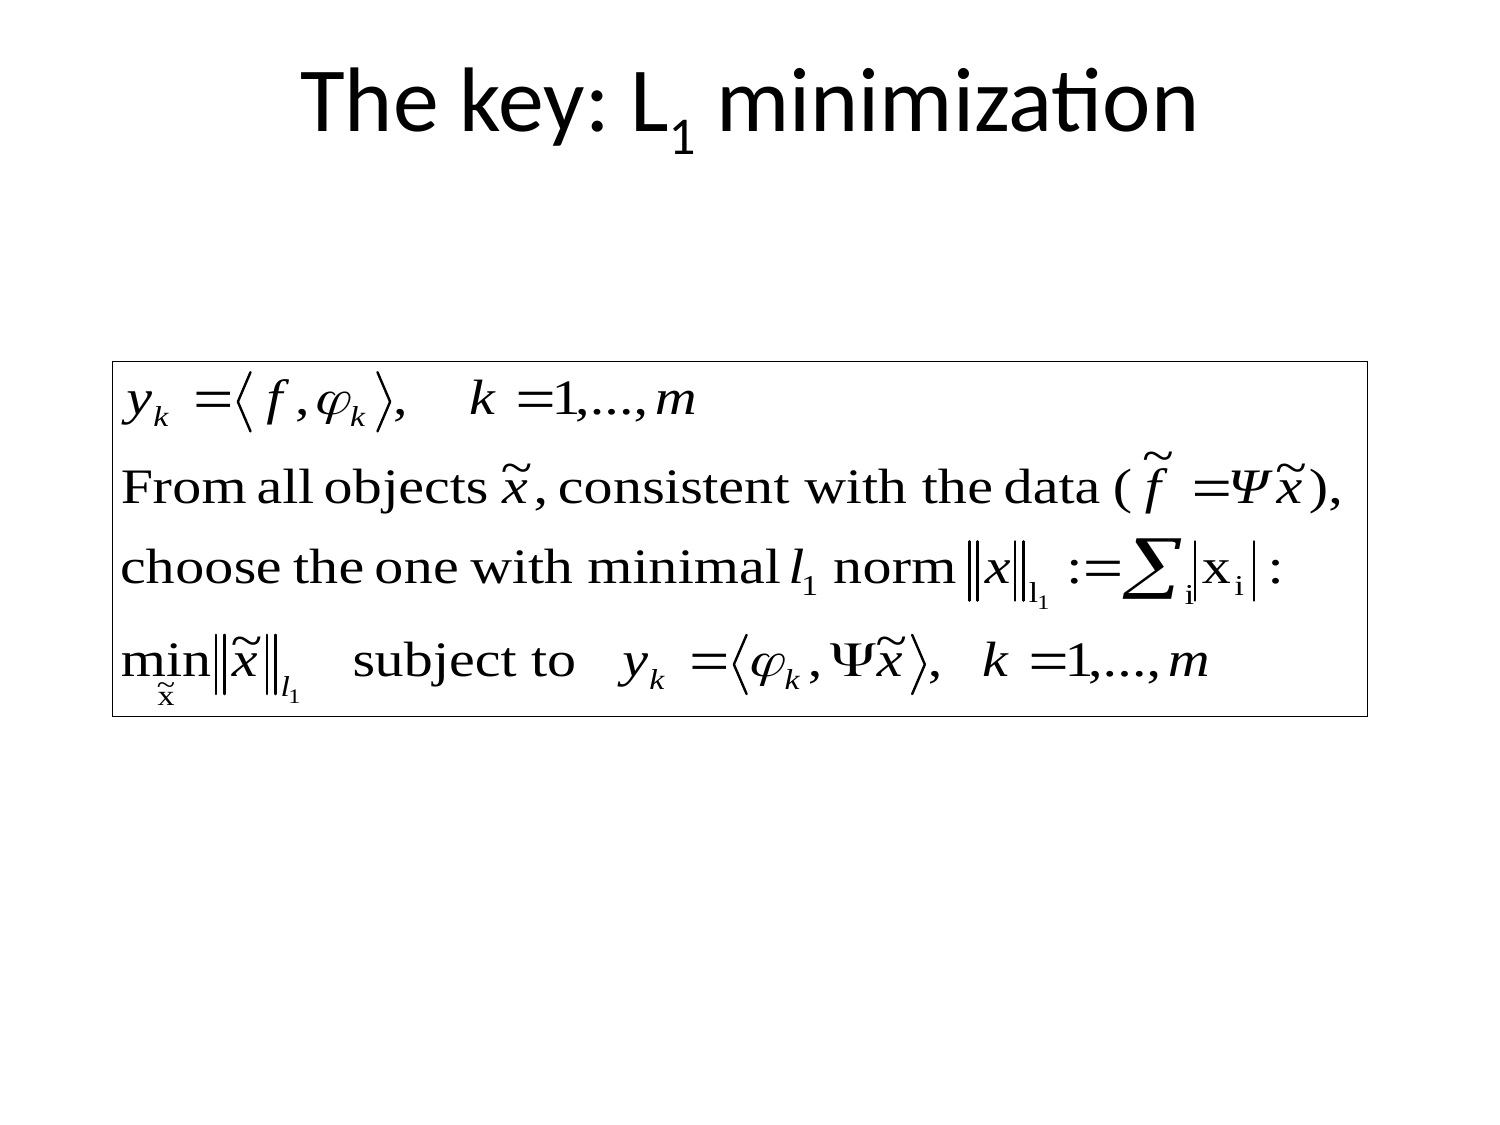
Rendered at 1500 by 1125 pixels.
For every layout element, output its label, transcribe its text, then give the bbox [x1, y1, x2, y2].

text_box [111, 361, 1368, 717]
title The key: L1 minimization [75, 8, 1425, 197]
